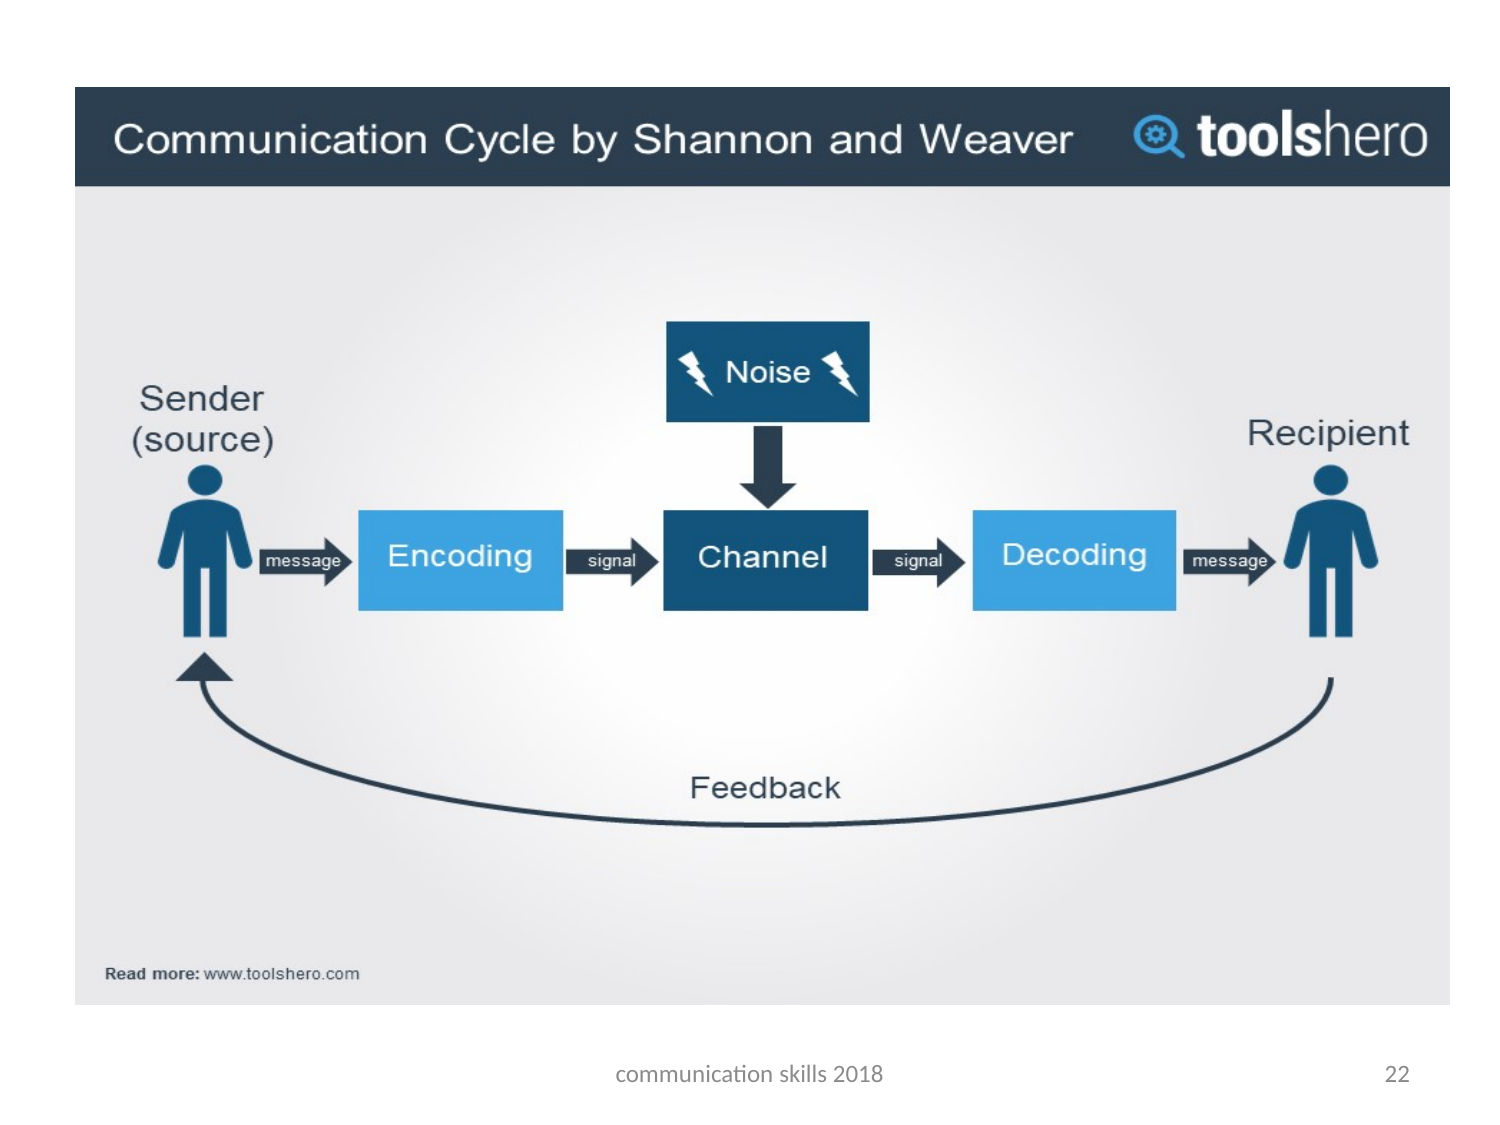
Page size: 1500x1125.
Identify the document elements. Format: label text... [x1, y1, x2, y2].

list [74, 87, 1451, 1006]
footer communication skills 2018 [512, 1042, 988, 1103]
slide_number 22 [1074, 1042, 1425, 1103]
